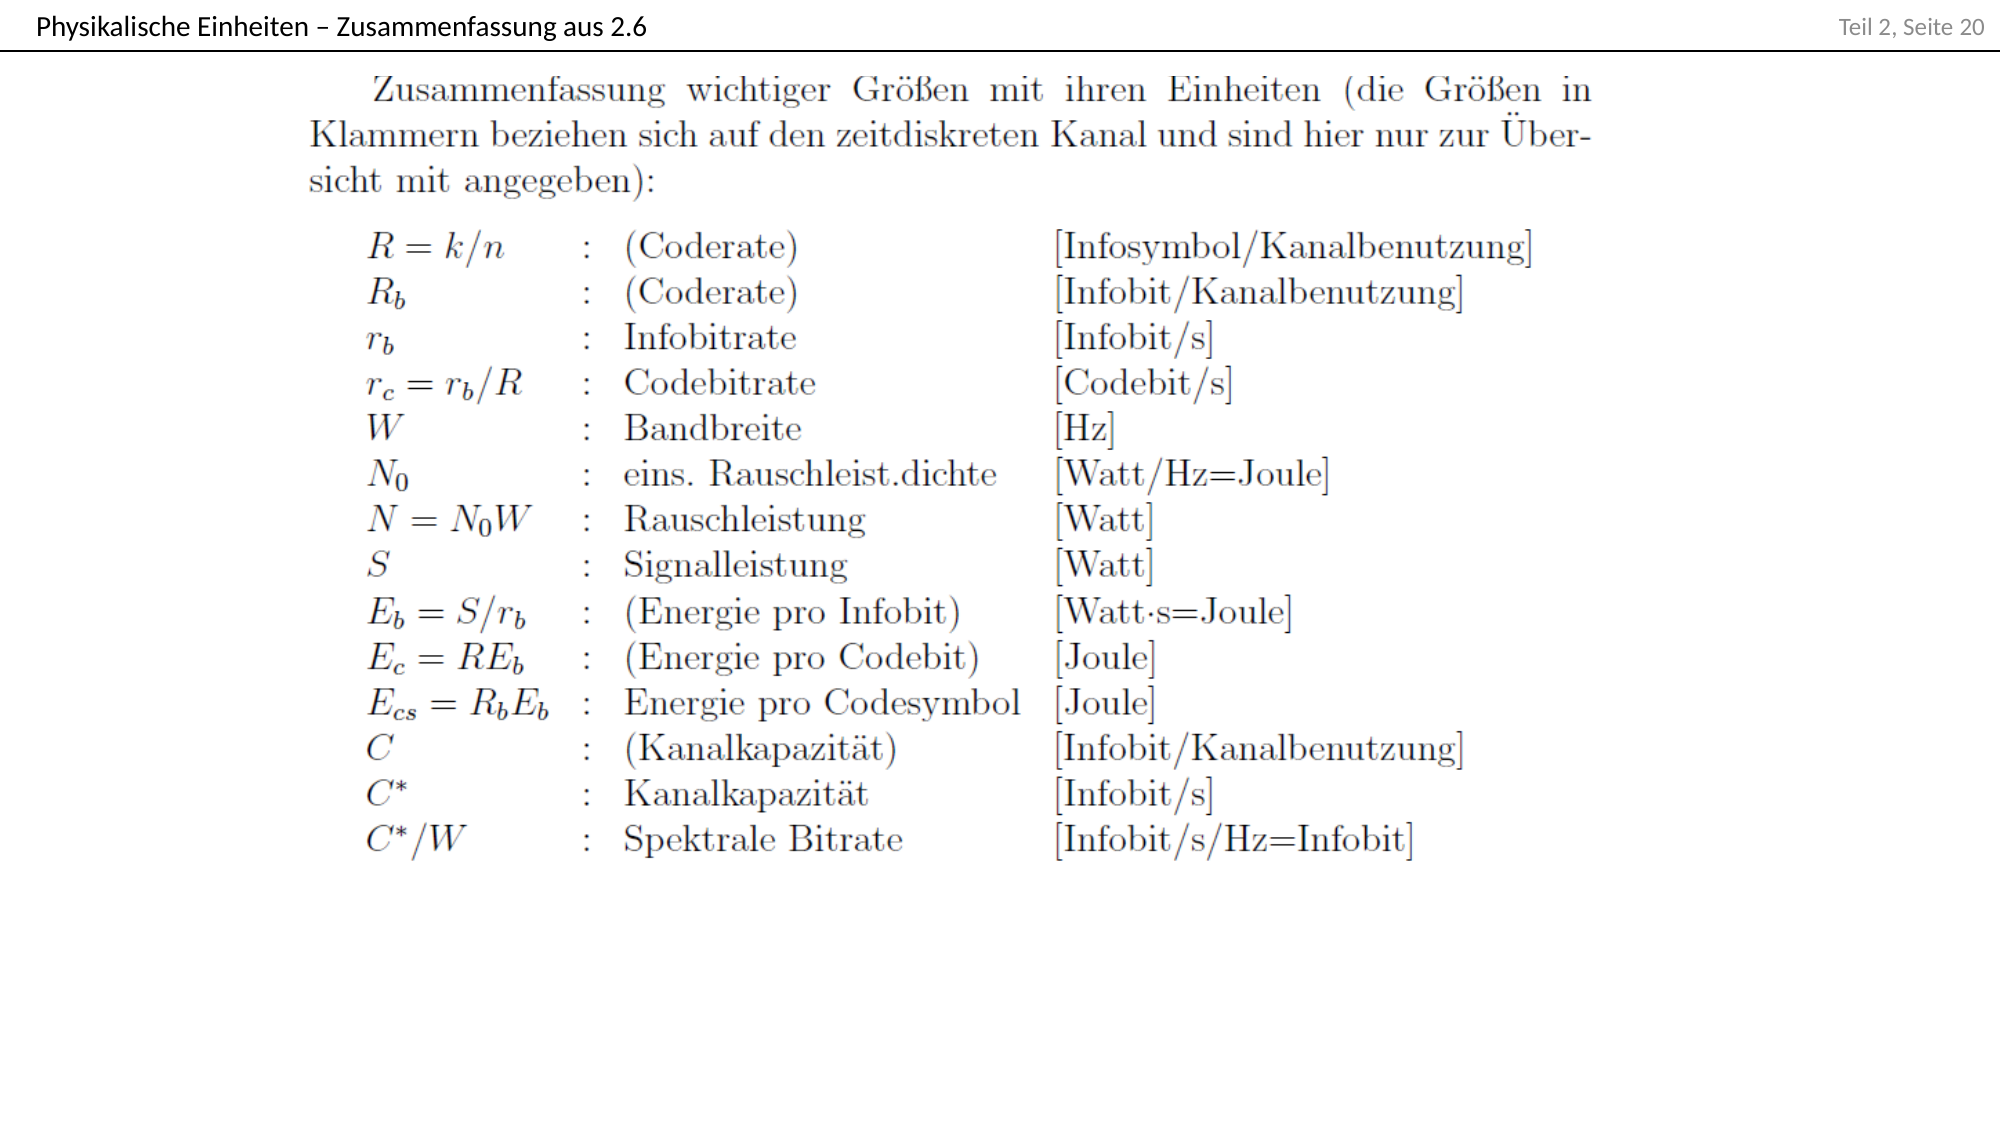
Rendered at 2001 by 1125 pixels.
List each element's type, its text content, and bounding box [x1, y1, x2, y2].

slide_number Teil 2, Seite 20 [0, 0, 2000, 51]
picture [282, 75, 1631, 864]
text_box Physikalische Einheiten – Zusammenfassung aus 2.6 [21, 0, 663, 50]
